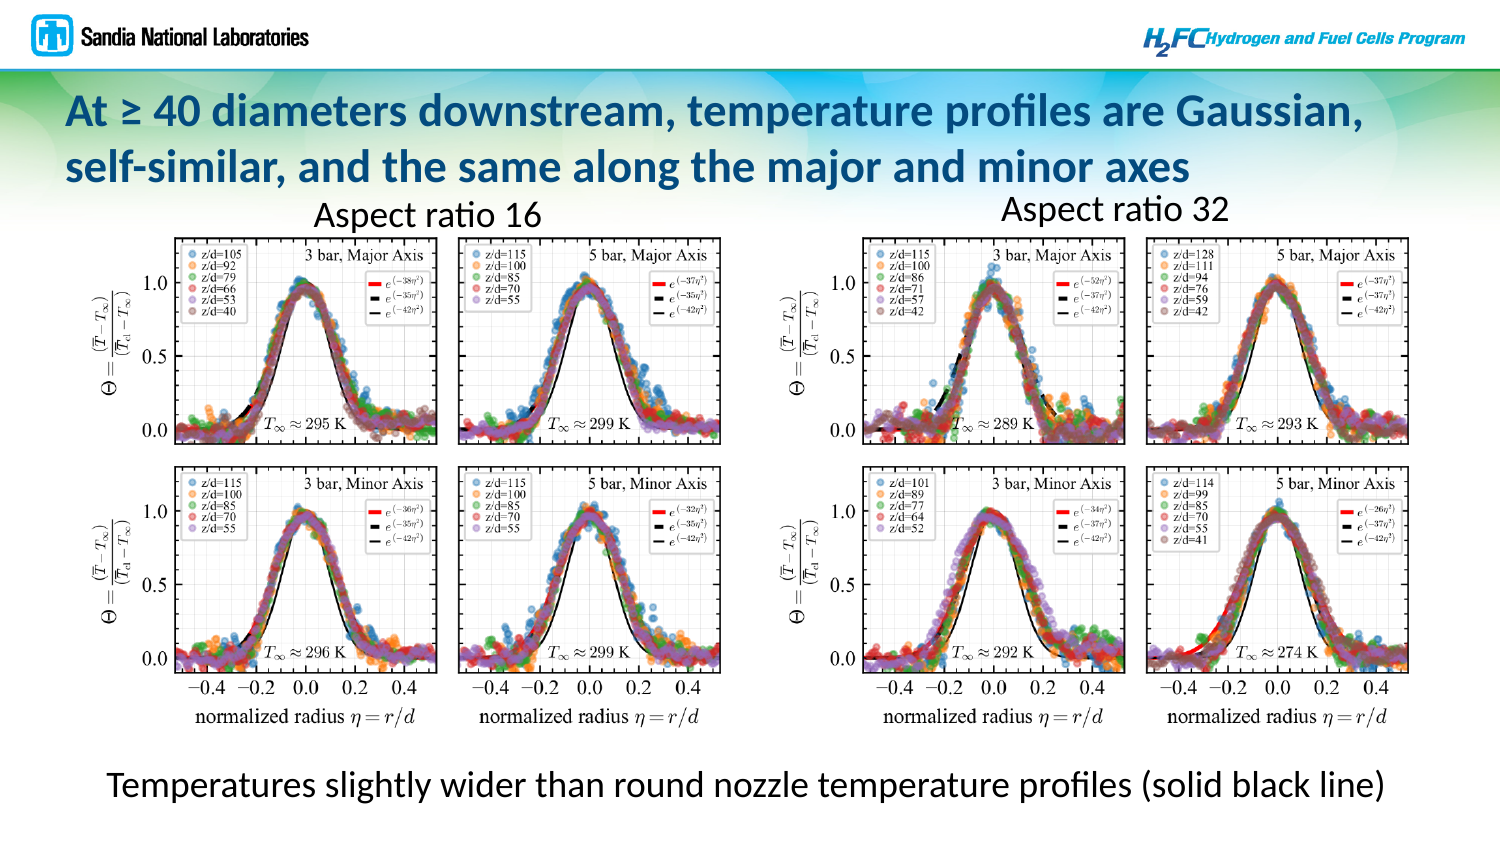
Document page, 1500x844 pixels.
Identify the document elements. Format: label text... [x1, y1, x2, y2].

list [91, 236, 722, 728]
text_box Aspect ratio 16 [298, 182, 563, 235]
text_box Temperatures slightly wider than round nozzle temperature profiles (solid black line) [91, 752, 1485, 812]
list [778, 237, 1409, 728]
picture [0, 0, 1500, 844]
title At ≥ 40 diameters downstream, temperature profiles are Gaussian, self-similar, and the same along the major and minor axes [49, 71, 1451, 169]
text_box Aspect ratio 32 [986, 176, 1250, 235]
